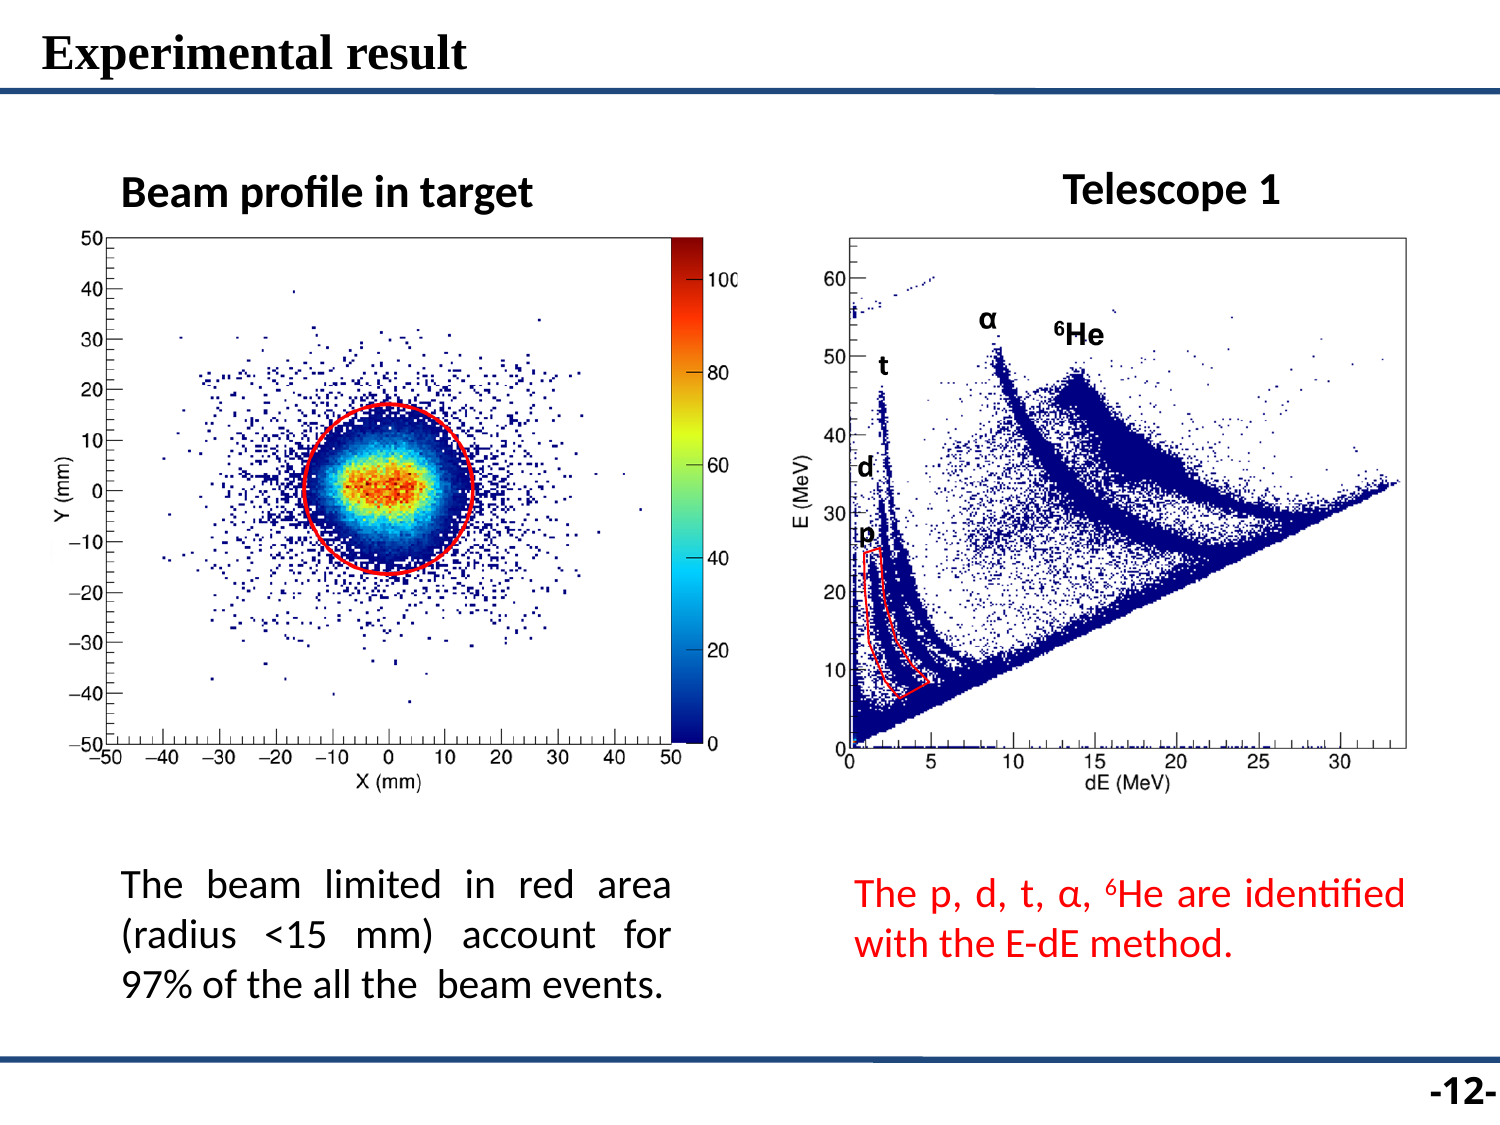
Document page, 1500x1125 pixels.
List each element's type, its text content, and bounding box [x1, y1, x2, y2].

text_box -12- [1415, 1066, 1500, 1120]
text_box Experimental result [26, 11, 483, 87]
picture [787, 225, 1408, 800]
text_box The beam limited in red area (radius <15 mm) account for 97% of the all the beam events. [105, 849, 688, 1014]
picture [49, 225, 738, 794]
text_box Telescope 1 [1047, 151, 1456, 222]
text_box The p, d, t, α, 6He are identified with the E-dE method. [839, 858, 1421, 974]
text_box Beam profile in target [106, 154, 600, 223]
